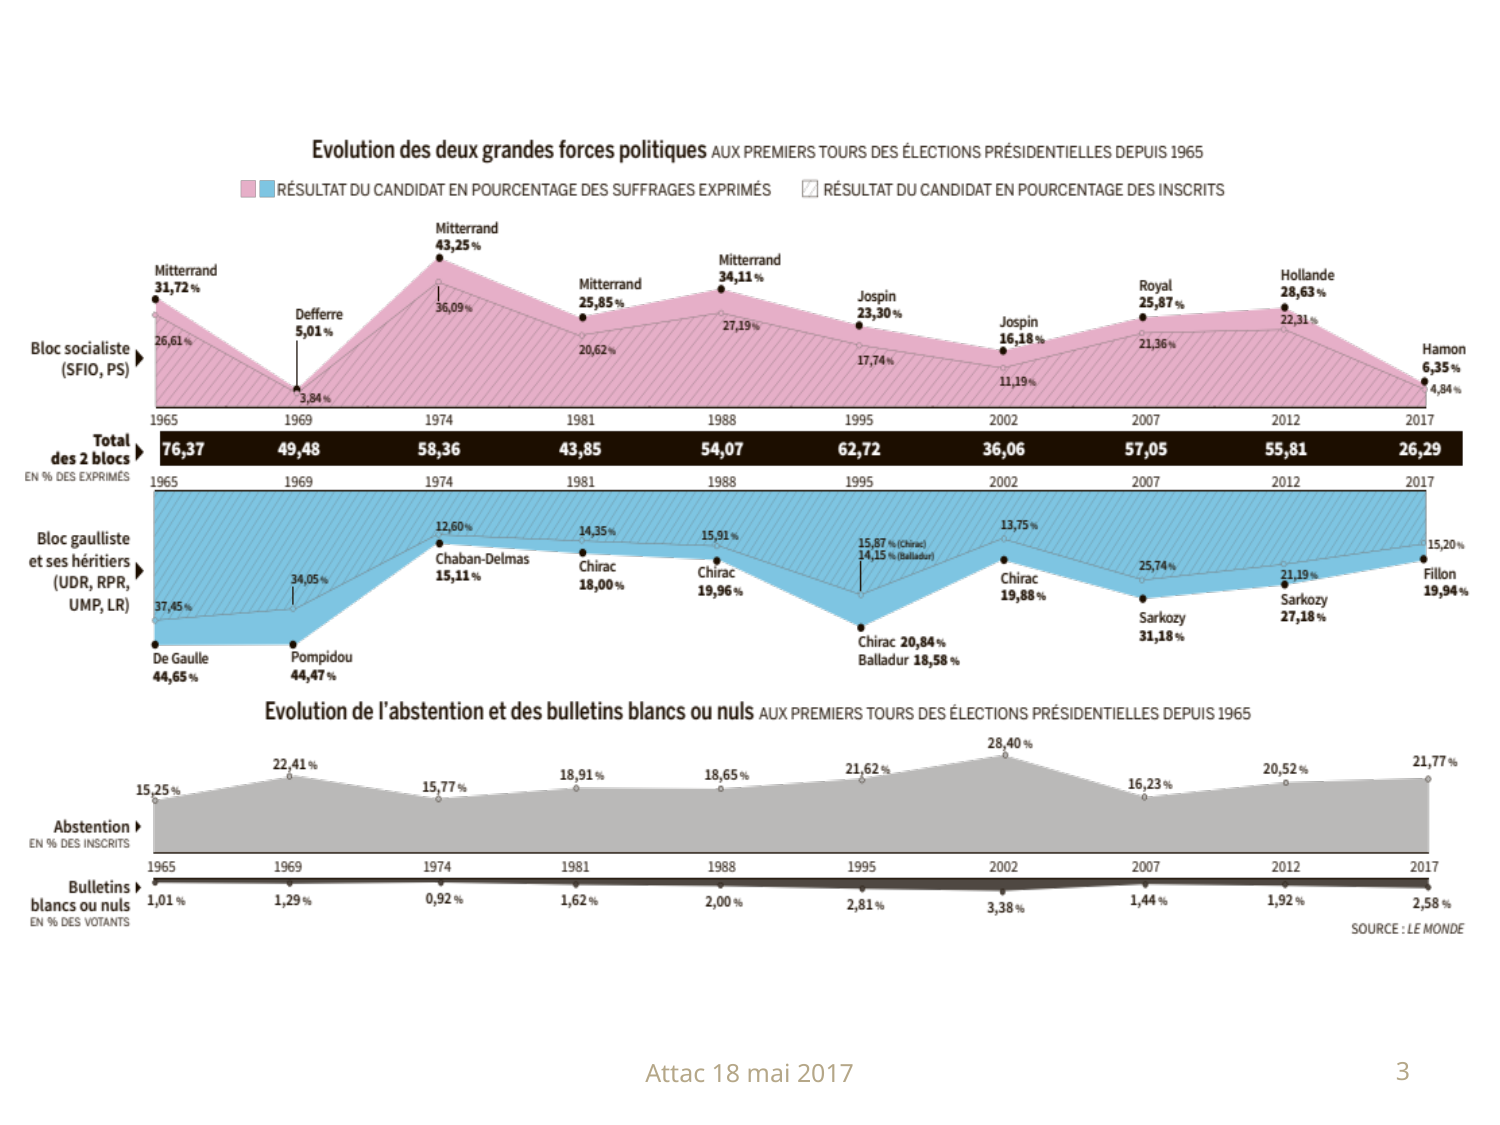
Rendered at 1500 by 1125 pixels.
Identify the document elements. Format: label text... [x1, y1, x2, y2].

picture [0, 136, 1500, 937]
slide_number 3 [1074, 1042, 1425, 1103]
footer Attac 18 mai 2017 [512, 1042, 988, 1103]
